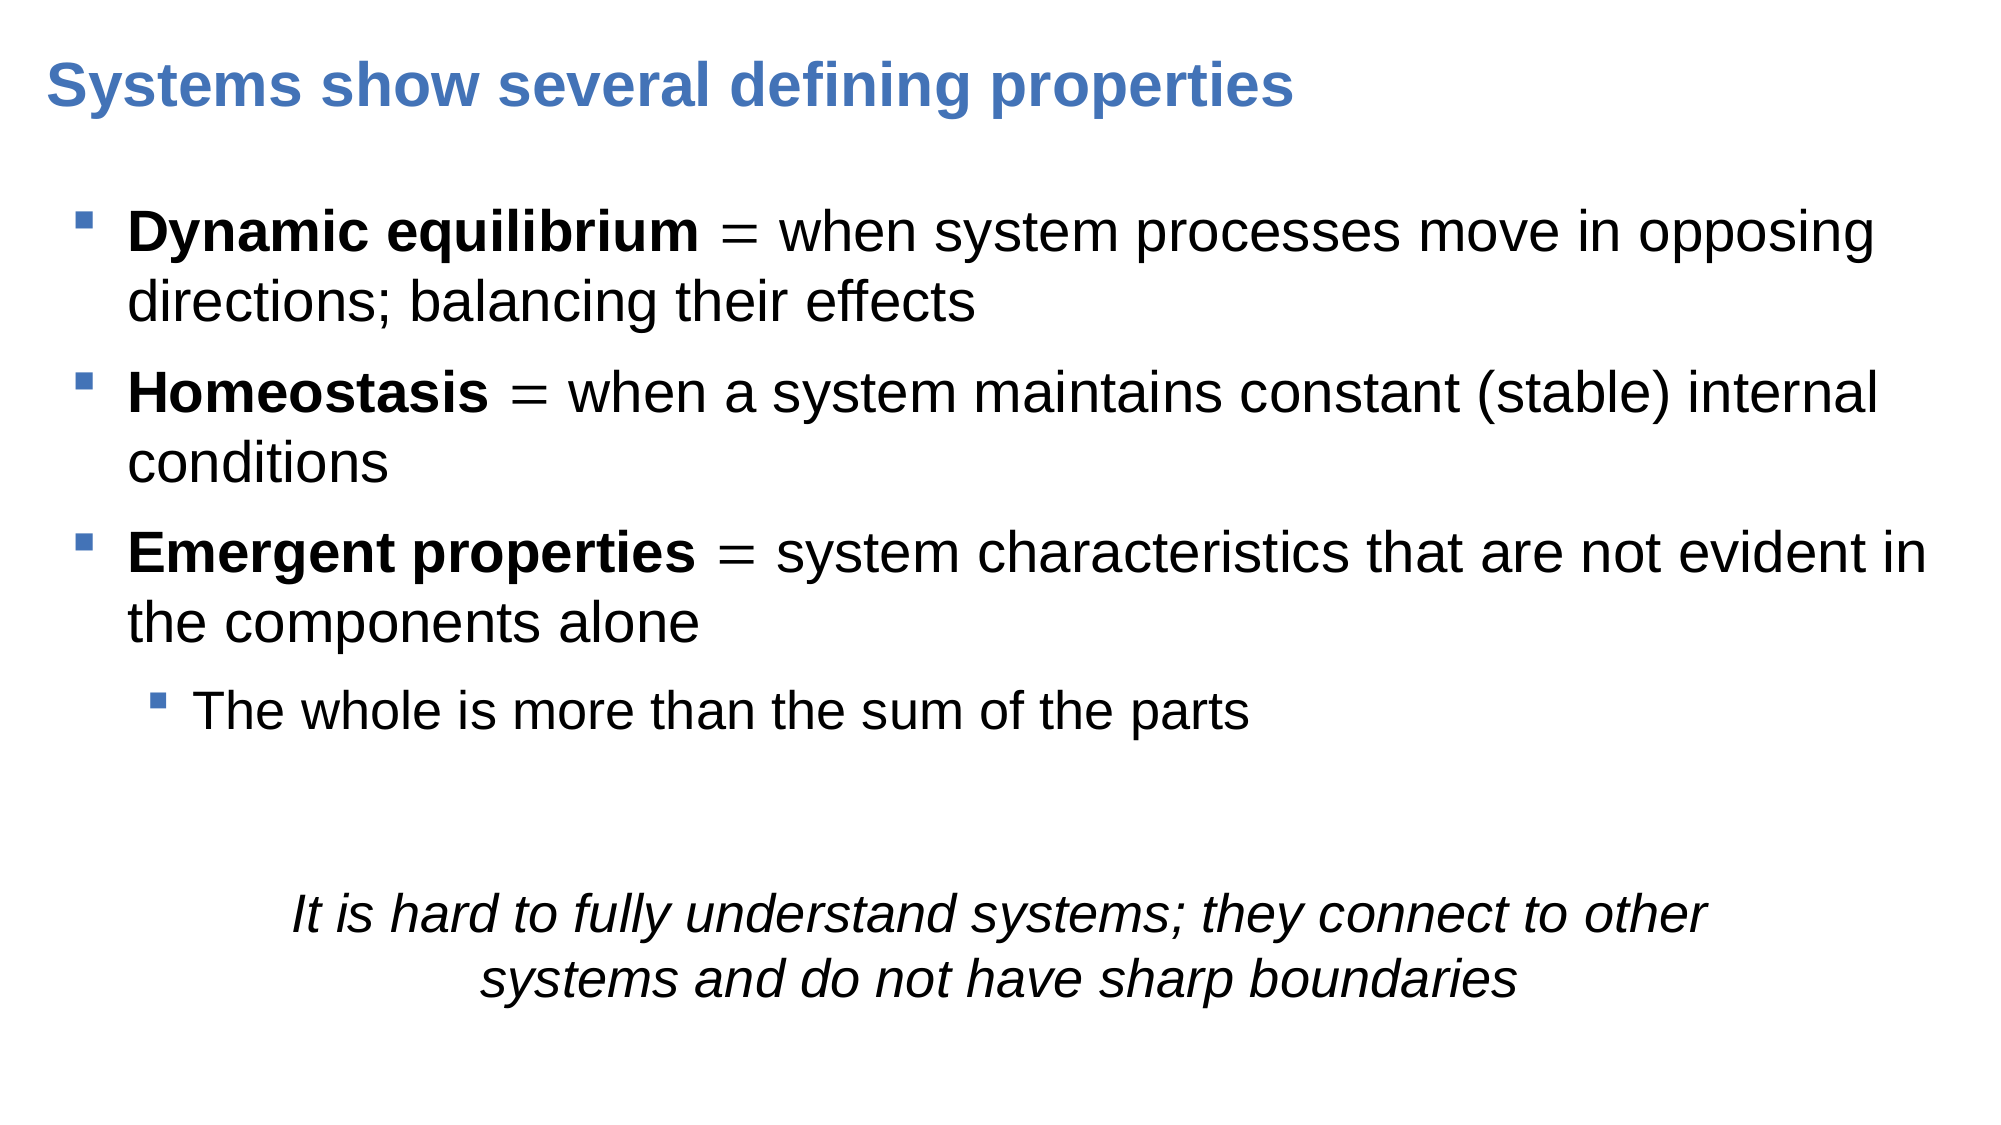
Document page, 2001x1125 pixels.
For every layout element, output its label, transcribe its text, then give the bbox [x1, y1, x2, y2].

title Systems show several defining properties [31, 36, 1967, 214]
list Dynamic equilibrium = when system processes move in opposing directions; balancing their effects Homeostasis = when a system maintains constant (stable) internal conditions Emergent properties = system characteristics that are not evident in the components alone The whole is more than the sum of the parts [55, 185, 1992, 978]
text_box It is hard to fully understand systems; they connect to other systems and do not have sharp boundaries [275, 871, 1726, 1016]
